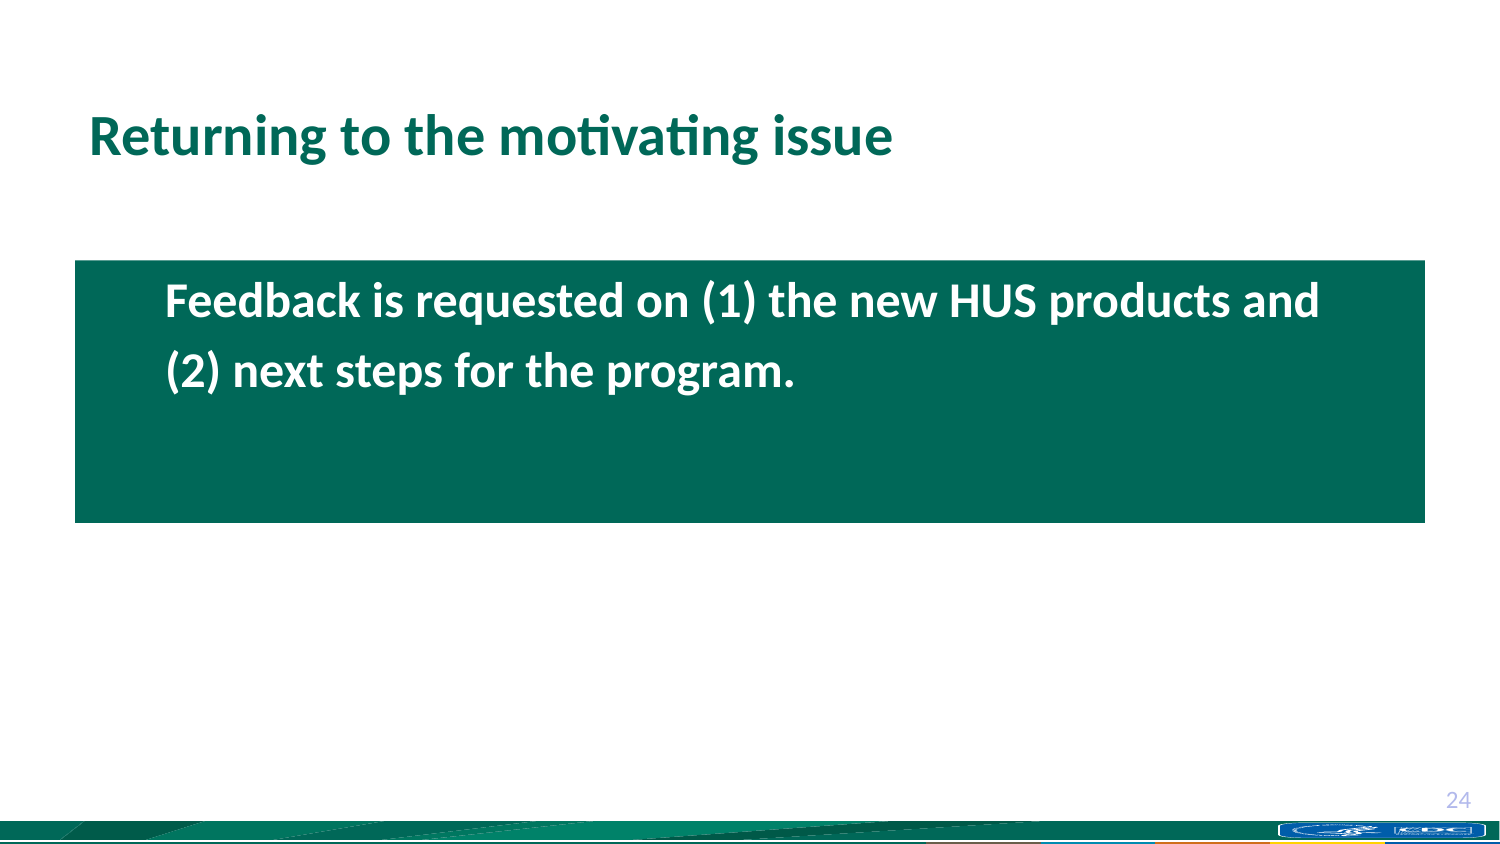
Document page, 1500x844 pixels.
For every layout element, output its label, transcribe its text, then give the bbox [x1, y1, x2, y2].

title Returning to the motivating issue [75, 33, 1425, 175]
slide_number 24 [1148, 776, 1487, 822]
list Feedback is requested on (1) the new HUS products and (2) next steps for the program. [75, 260, 1425, 523]
